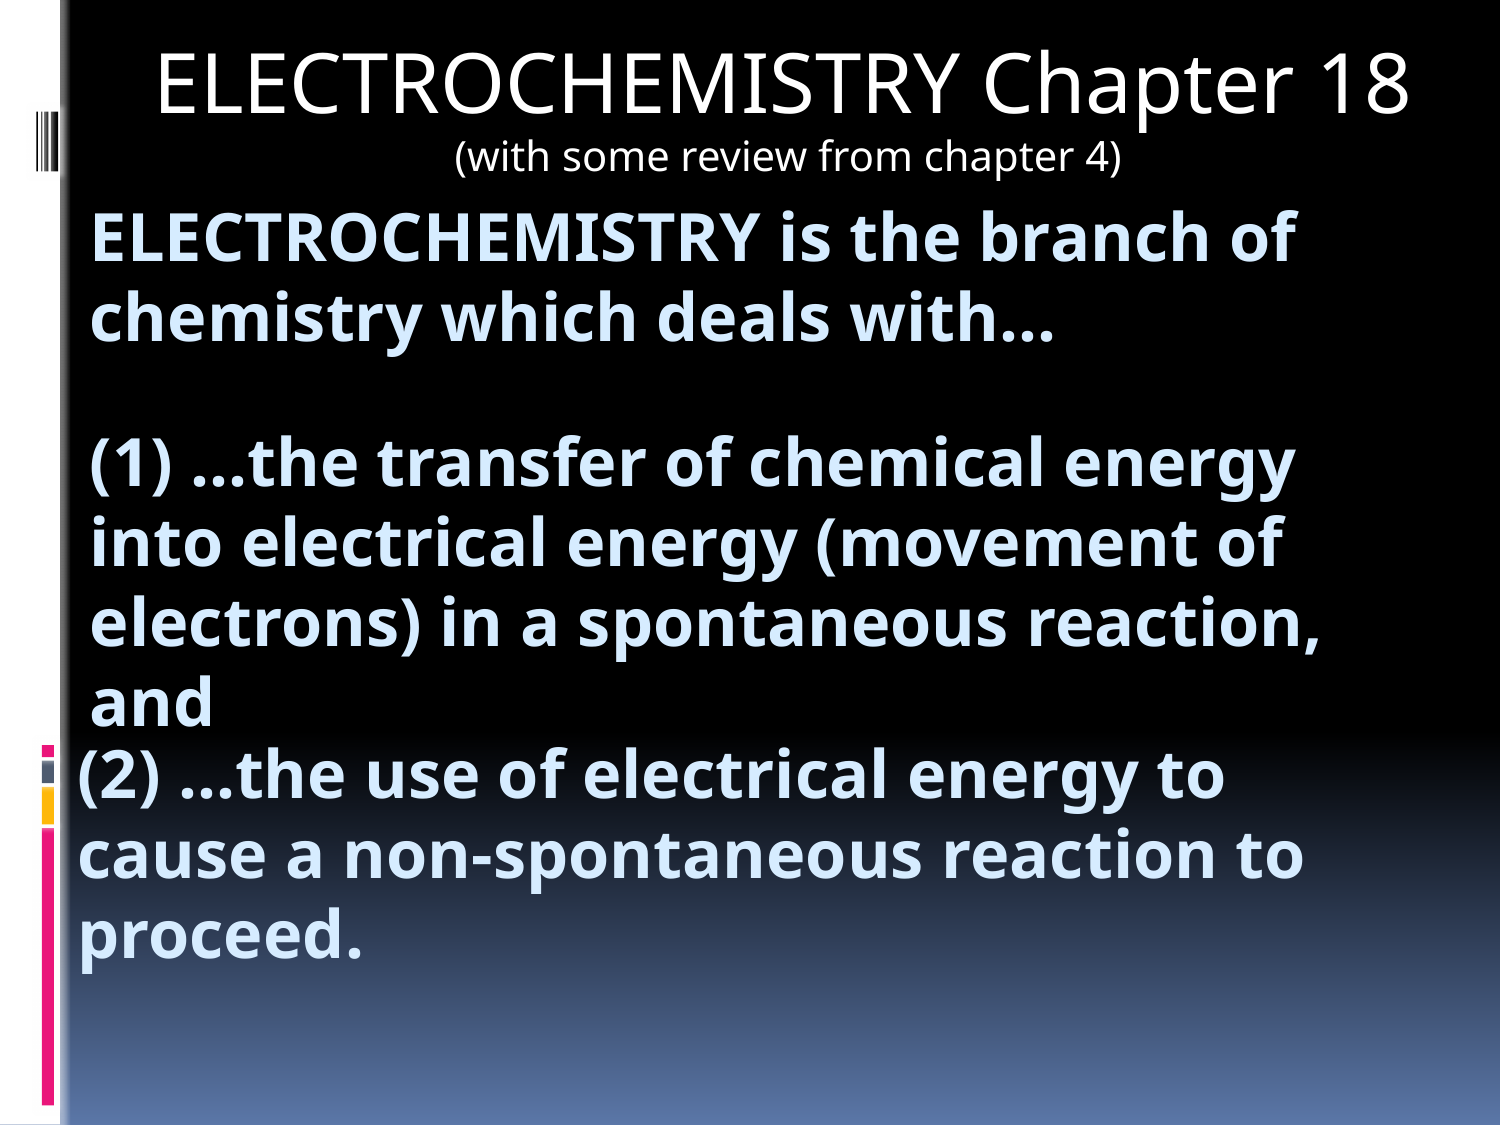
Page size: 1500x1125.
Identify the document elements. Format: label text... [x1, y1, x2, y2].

text_box (1) …the transfer of chemical energy into electrical energy (movement of electrons) in a spontaneous reaction, and [75, 412, 1463, 688]
text_box (2) …the use of electrical energy to cause a non-spontaneous reaction to proceed. [62, 724, 1450, 938]
subtitle ELECTROCHEMISTRY Chapter 18 (with some review from chapter 4) [137, 12, 1438, 188]
title ELECTROCHEMISTRY is the branch of chemistry which deals with… [75, 187, 1463, 412]
